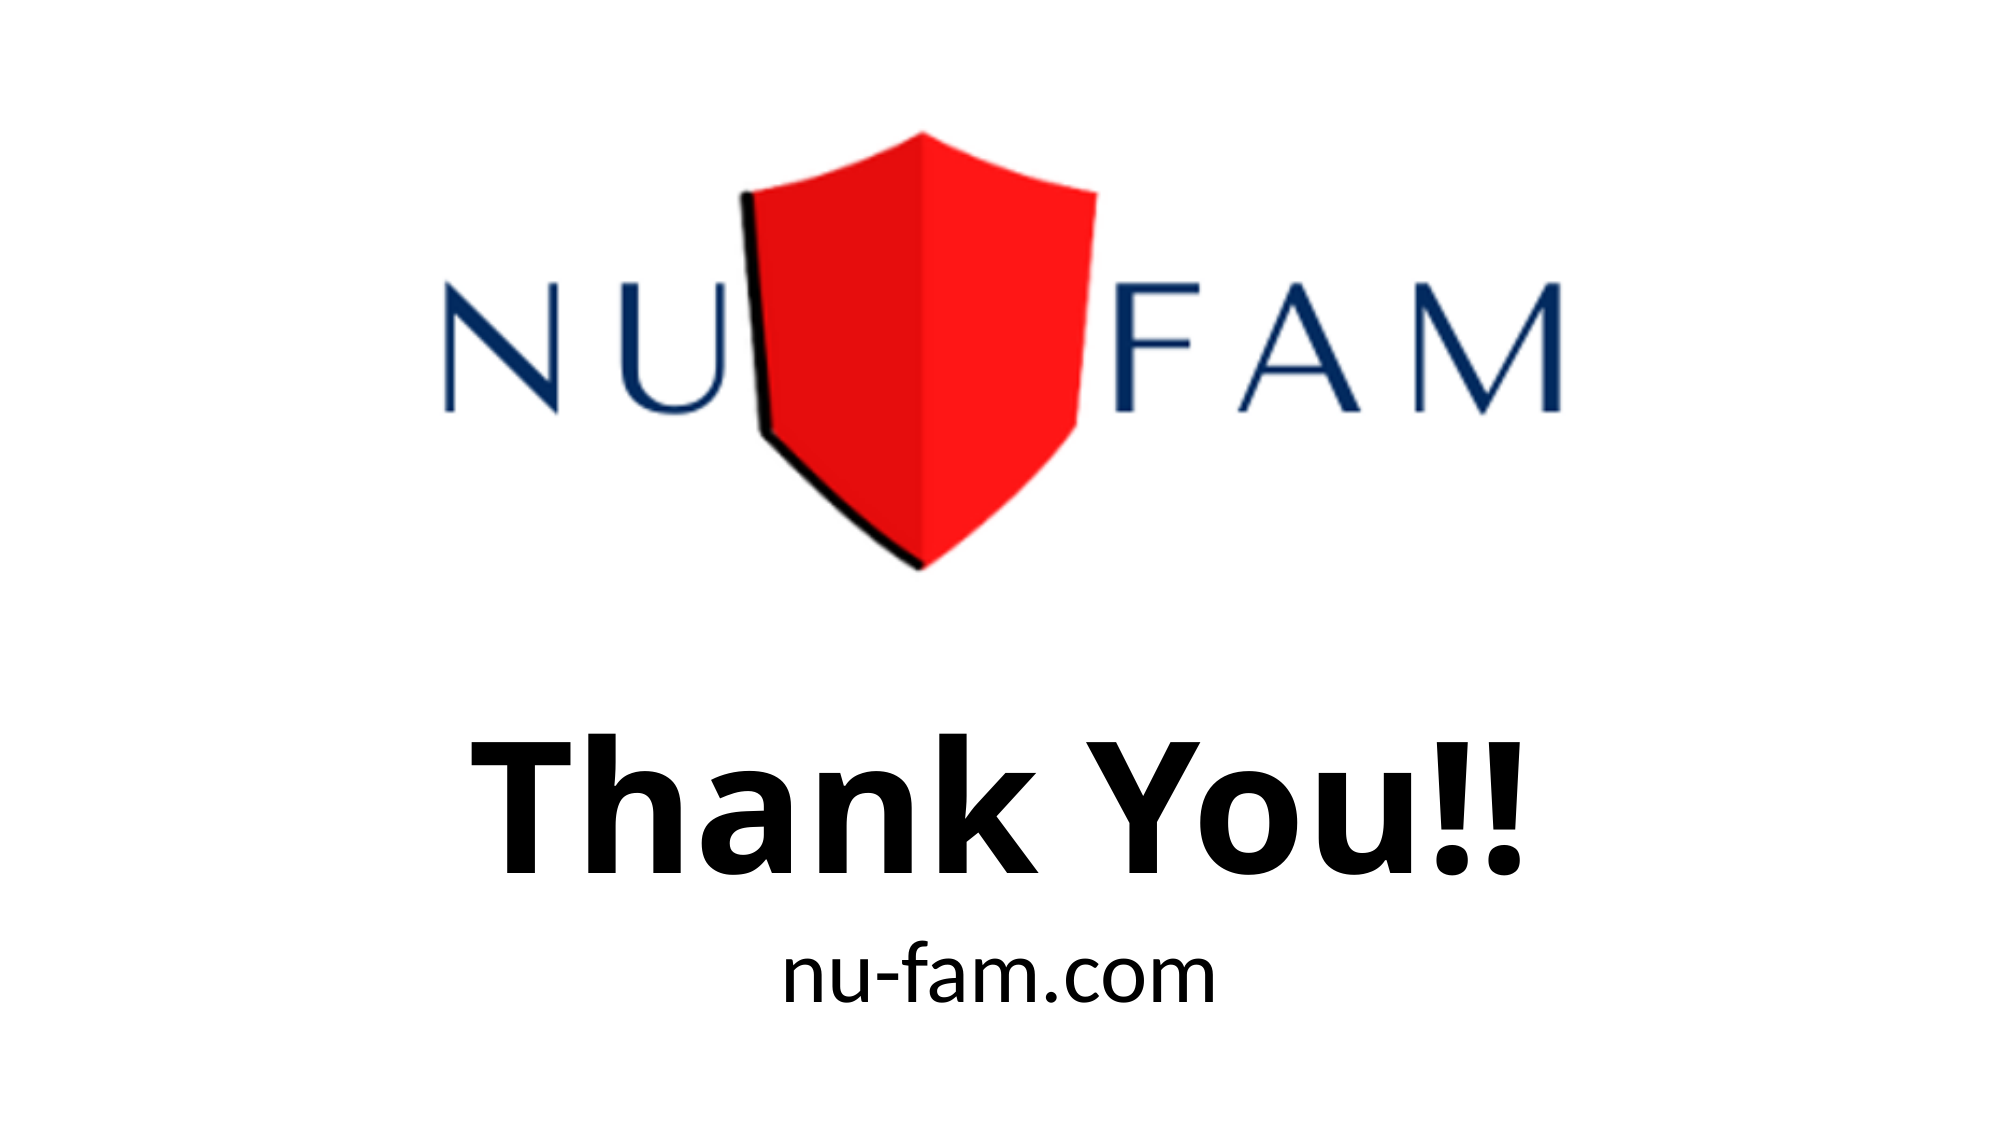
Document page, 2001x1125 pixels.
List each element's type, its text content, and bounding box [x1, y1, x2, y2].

picture [368, 99, 1632, 631]
text_box Thank You!! nu-fam.com [409, 677, 1591, 1060]
